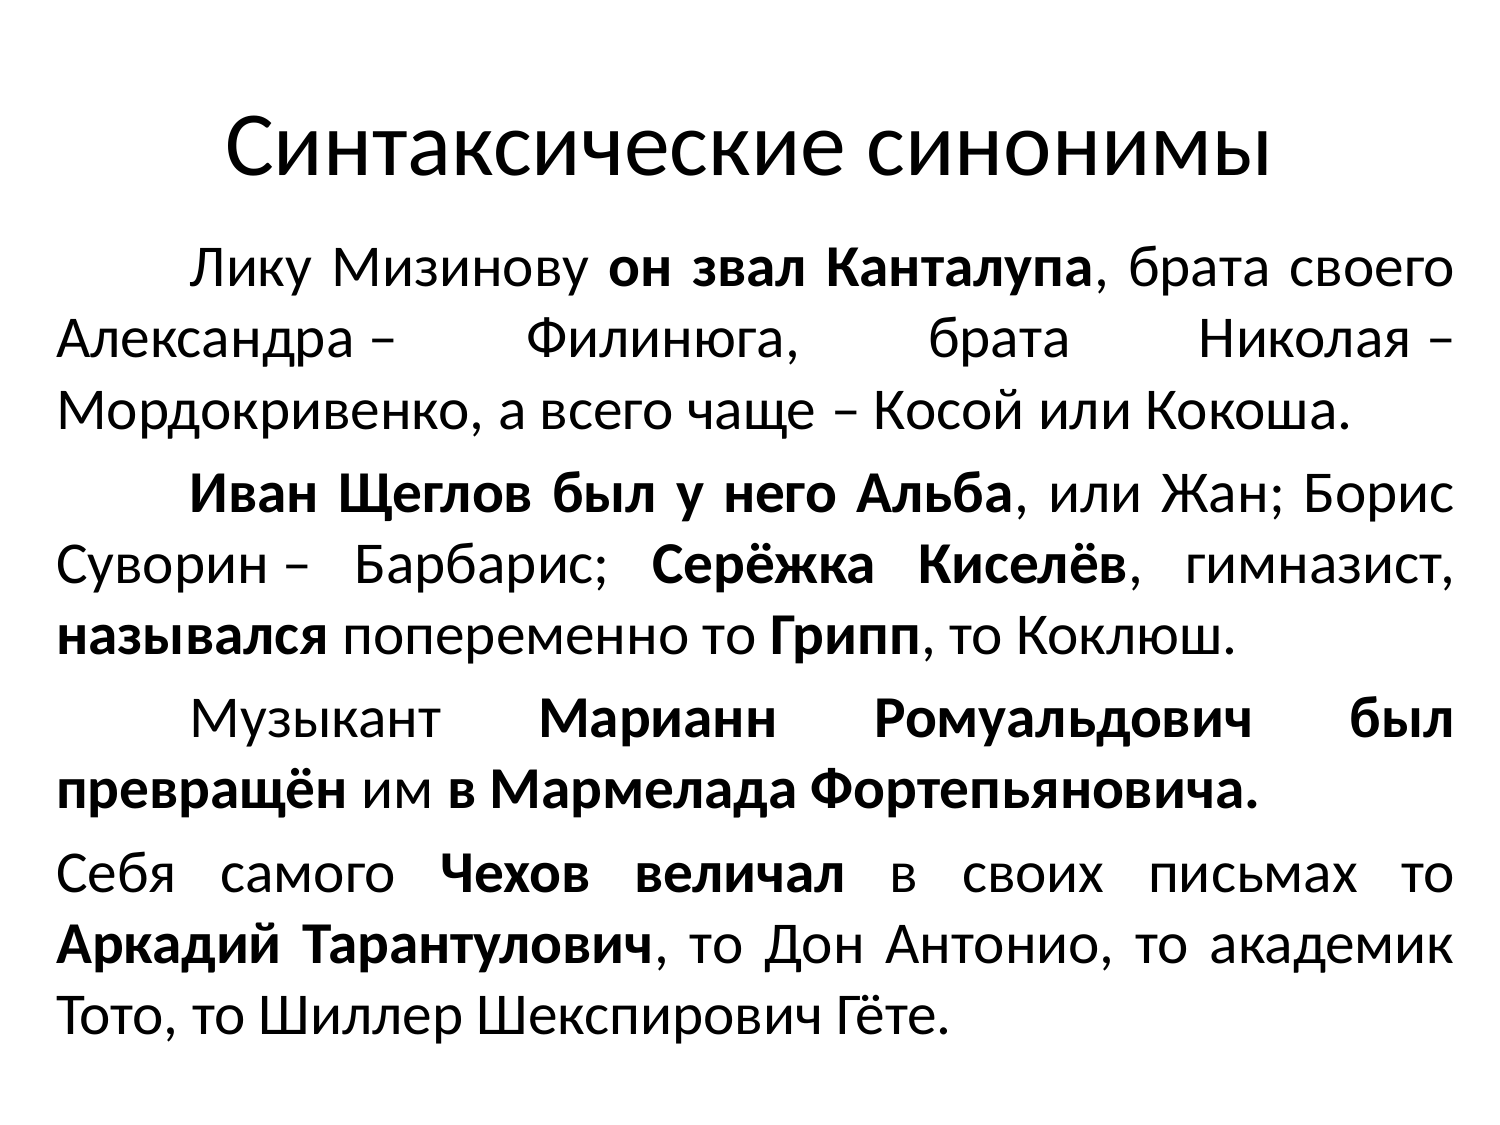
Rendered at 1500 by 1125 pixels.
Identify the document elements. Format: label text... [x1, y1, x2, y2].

list Лику Мизинову он звал Канталупа, брата своего Александра – Филинюга, брата Николая – Мордокривенко, а всего чаще – Косой или Кокоша. Иван Щеглов был у него Альба, или Жан; Борис Суворин – Барбарис; Серёжка Киселёв, гимназист, назывался попеременно то Грипп, то Коклюш. Музыкант Марианн Ромуальдович был превращён им в Мармелада Фортепьяновича. Себя самого Чехов величал в своих письмах то Аркадий Тарантулович, то Дон Антонио, то академик Тото, то Шиллер Шекспирович Гёте. [41, 219, 1471, 1071]
title Синтаксические синонимы [75, 45, 1425, 219]
